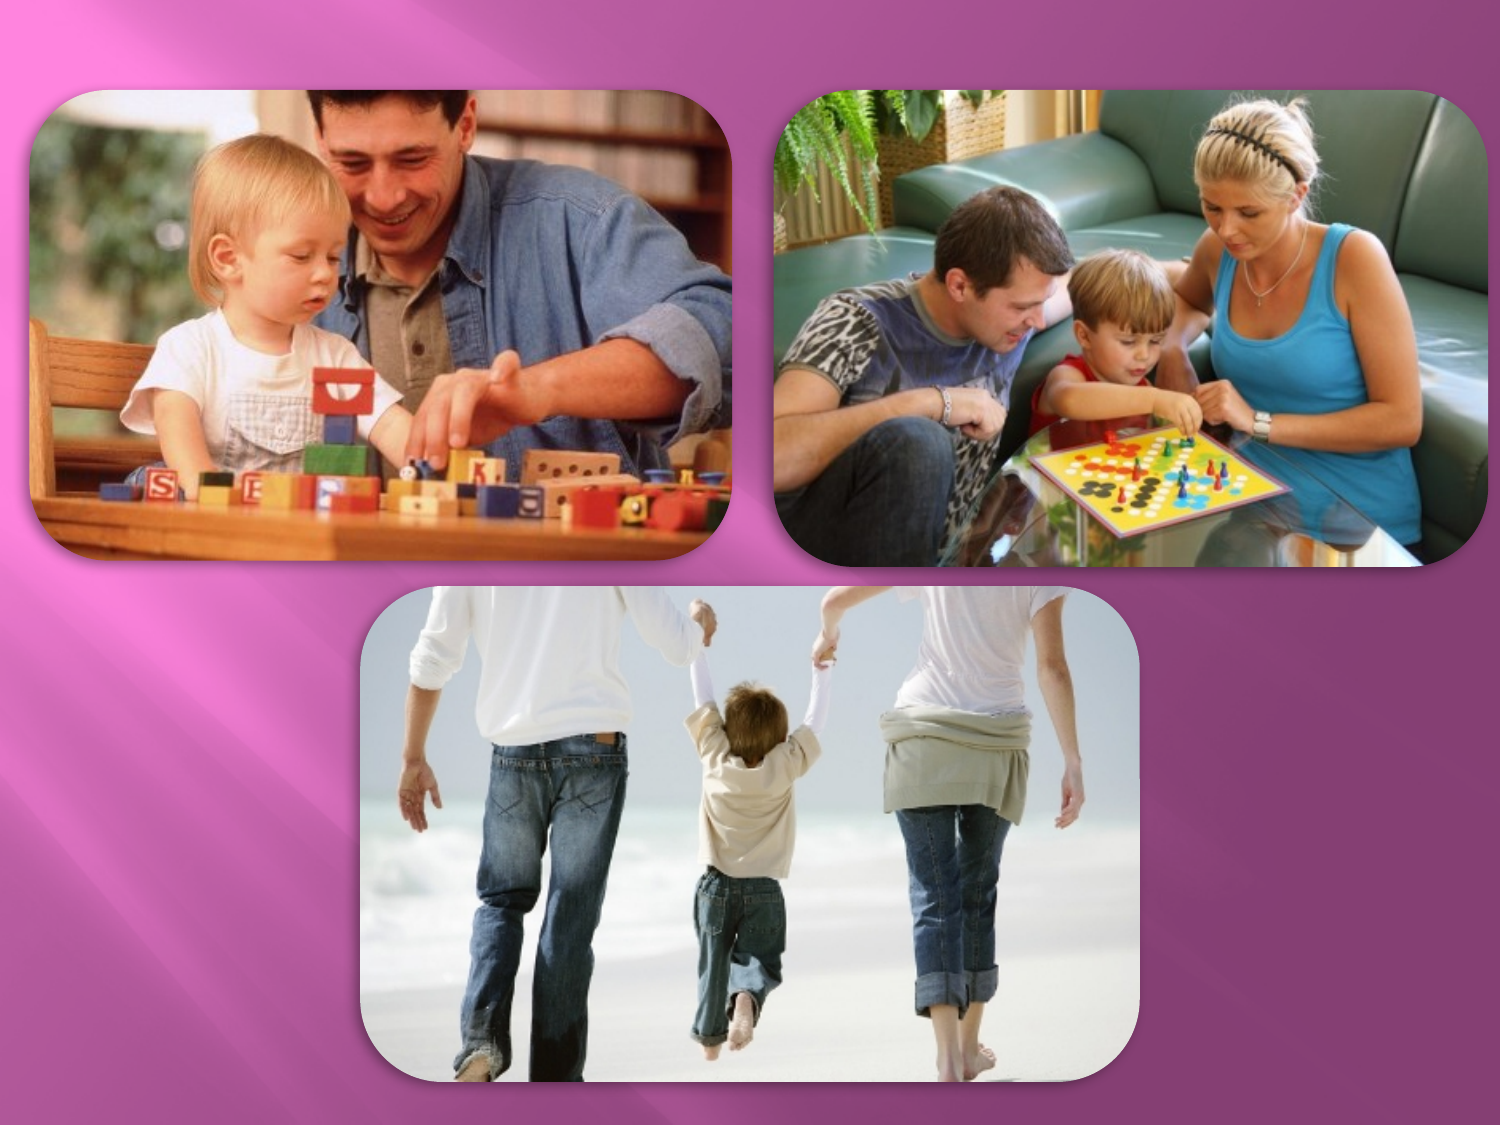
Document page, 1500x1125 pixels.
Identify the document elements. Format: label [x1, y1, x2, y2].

picture [29, 89, 733, 561]
picture [773, 89, 1489, 568]
picture [359, 585, 1140, 1083]
